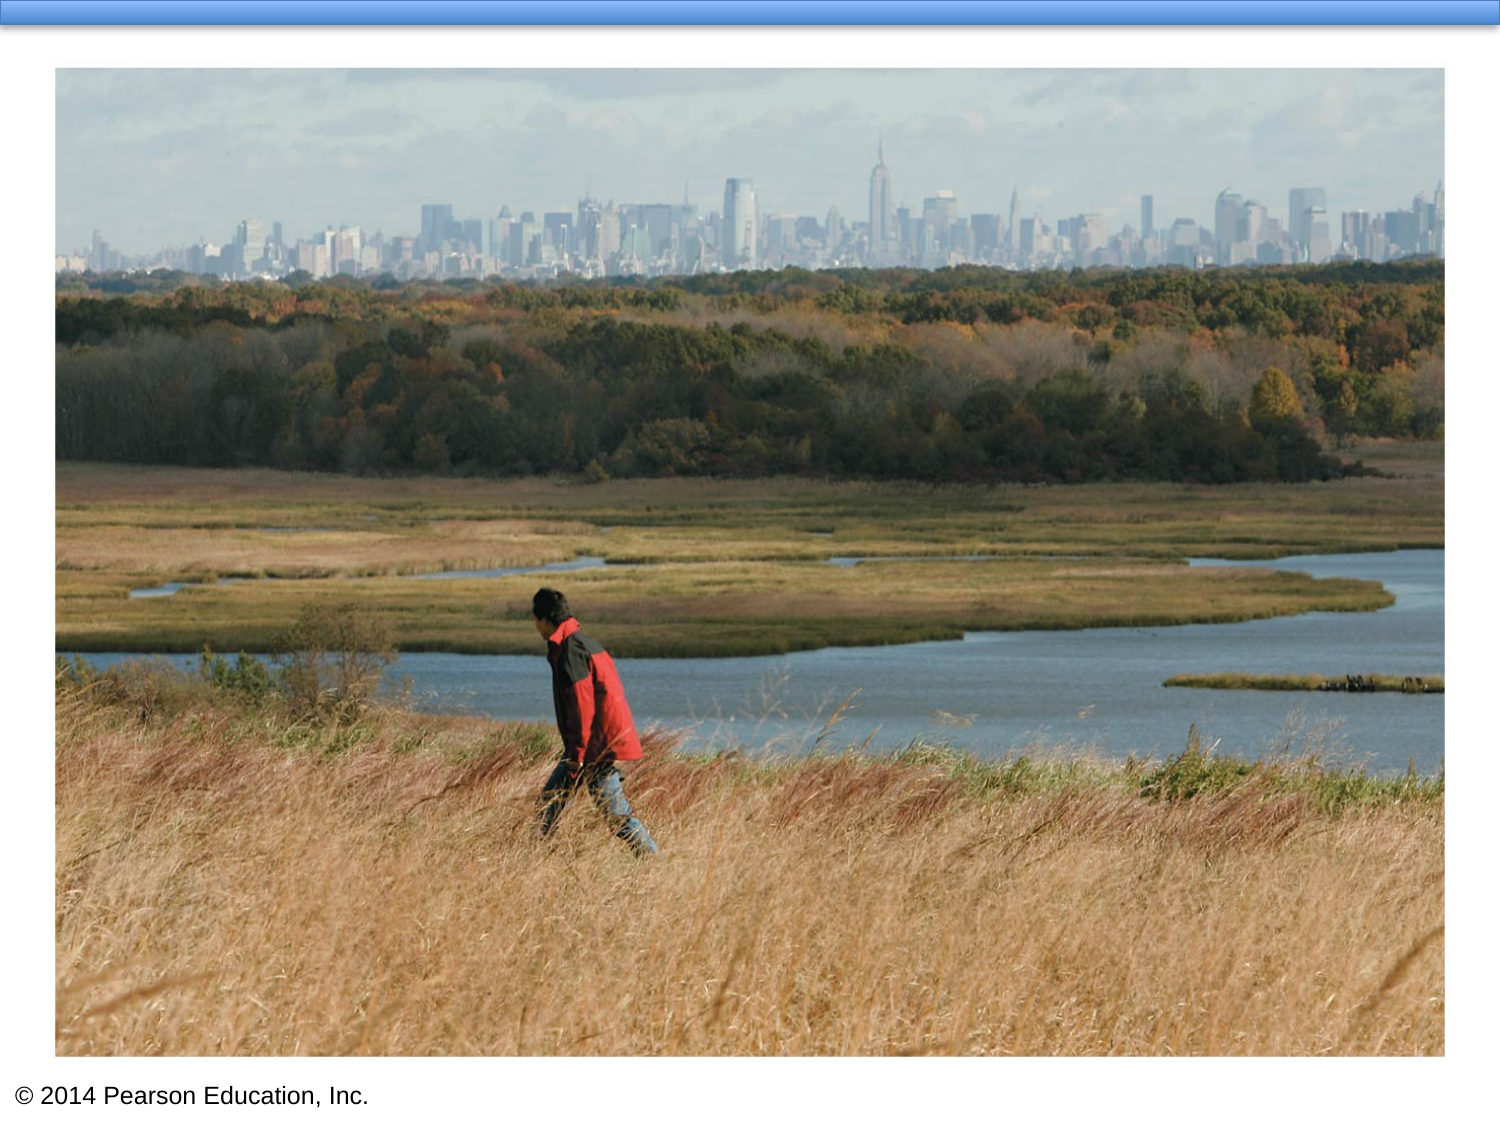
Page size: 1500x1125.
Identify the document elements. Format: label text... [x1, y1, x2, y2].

footer © 2014 Pearson Education, Inc. [0, 1065, 475, 1125]
picture [48, 61, 1452, 1064]
